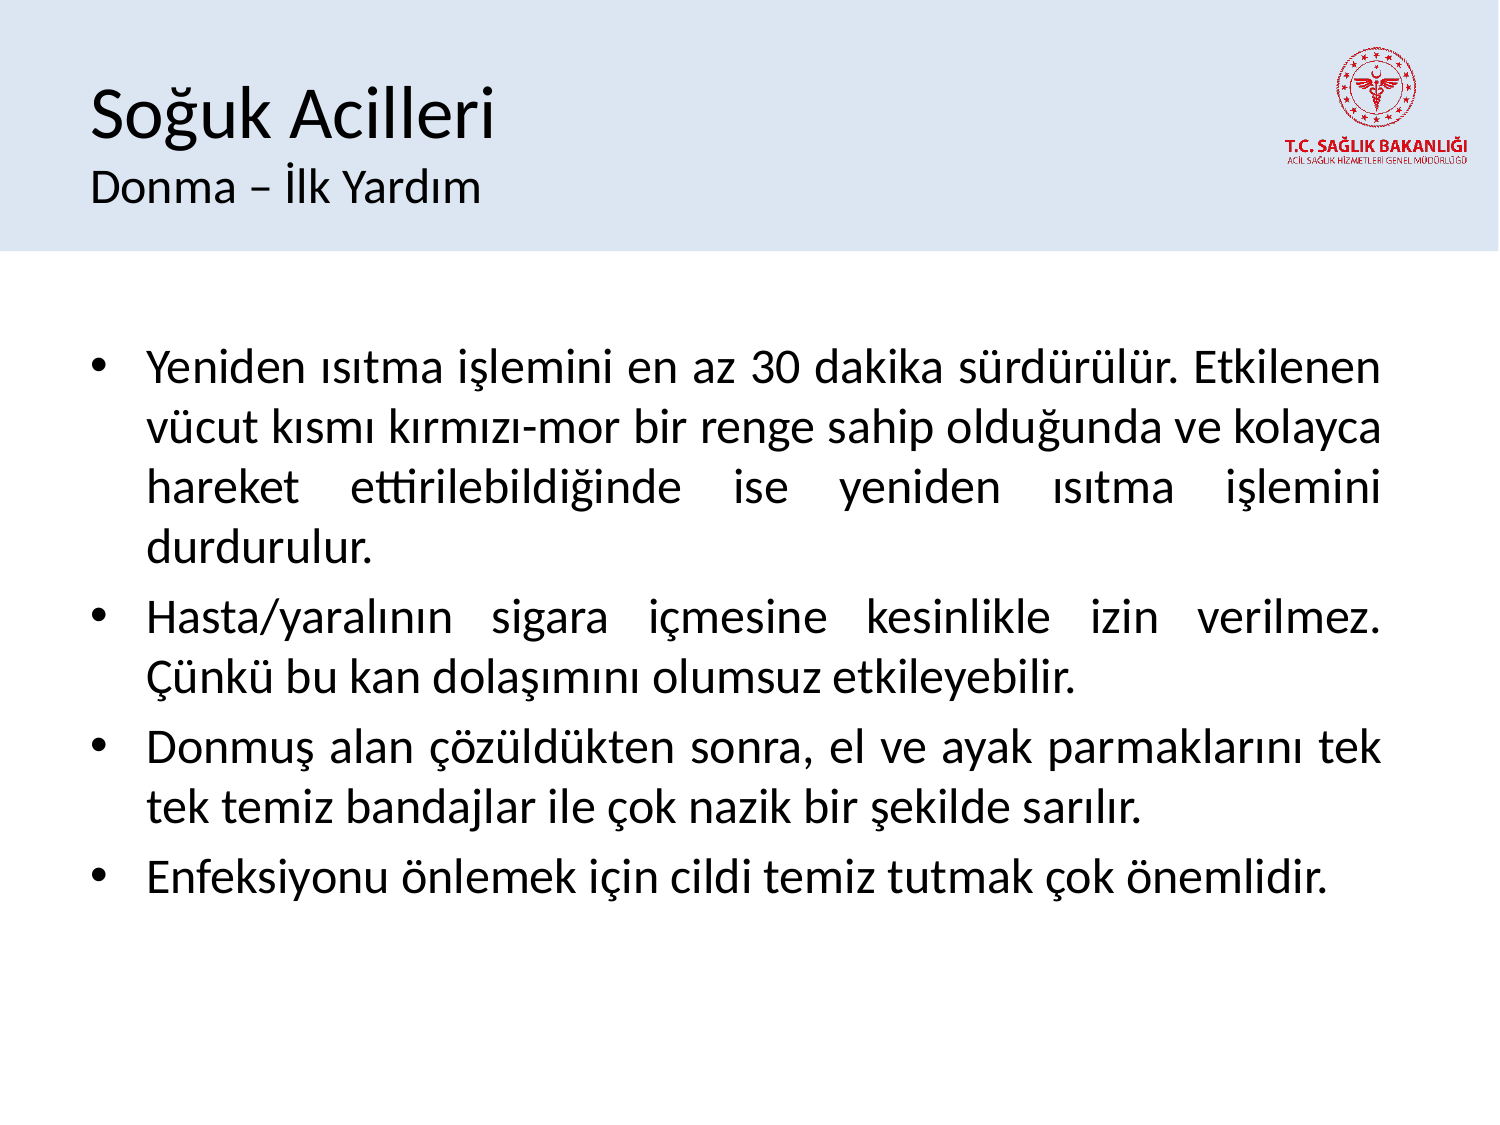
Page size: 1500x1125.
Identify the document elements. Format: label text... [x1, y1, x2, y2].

text_box [0, 0, 1500, 253]
title Soğuk Acilleri Donma – İlk Yardım [75, 45, 1294, 233]
list Yeniden ısıtma işlemini en az 30 dakika sürdürülür. Etkilenen vücut kısmı kırmızı-mor bir renge sahip olduğunda ve kolayca hareket ettirilebildiğinde ise yeniden ısıtma işlemini durdurulur. Hasta/yaralının sigara içmesine kesinlikle izin verilmez. Çünkü bu kan dolaşımını olumsuz etkileyebilir. Donmuş alan çözüldükten sonra, el ve ayak parmaklarını tek tek temiz bandajlar ile çok nazik bir şekilde sarılır. Enfeksiyonu önlemek için cildi temiz tutmak çok önemlidir. [75, 326, 1398, 948]
picture [1285, 47, 1467, 166]
